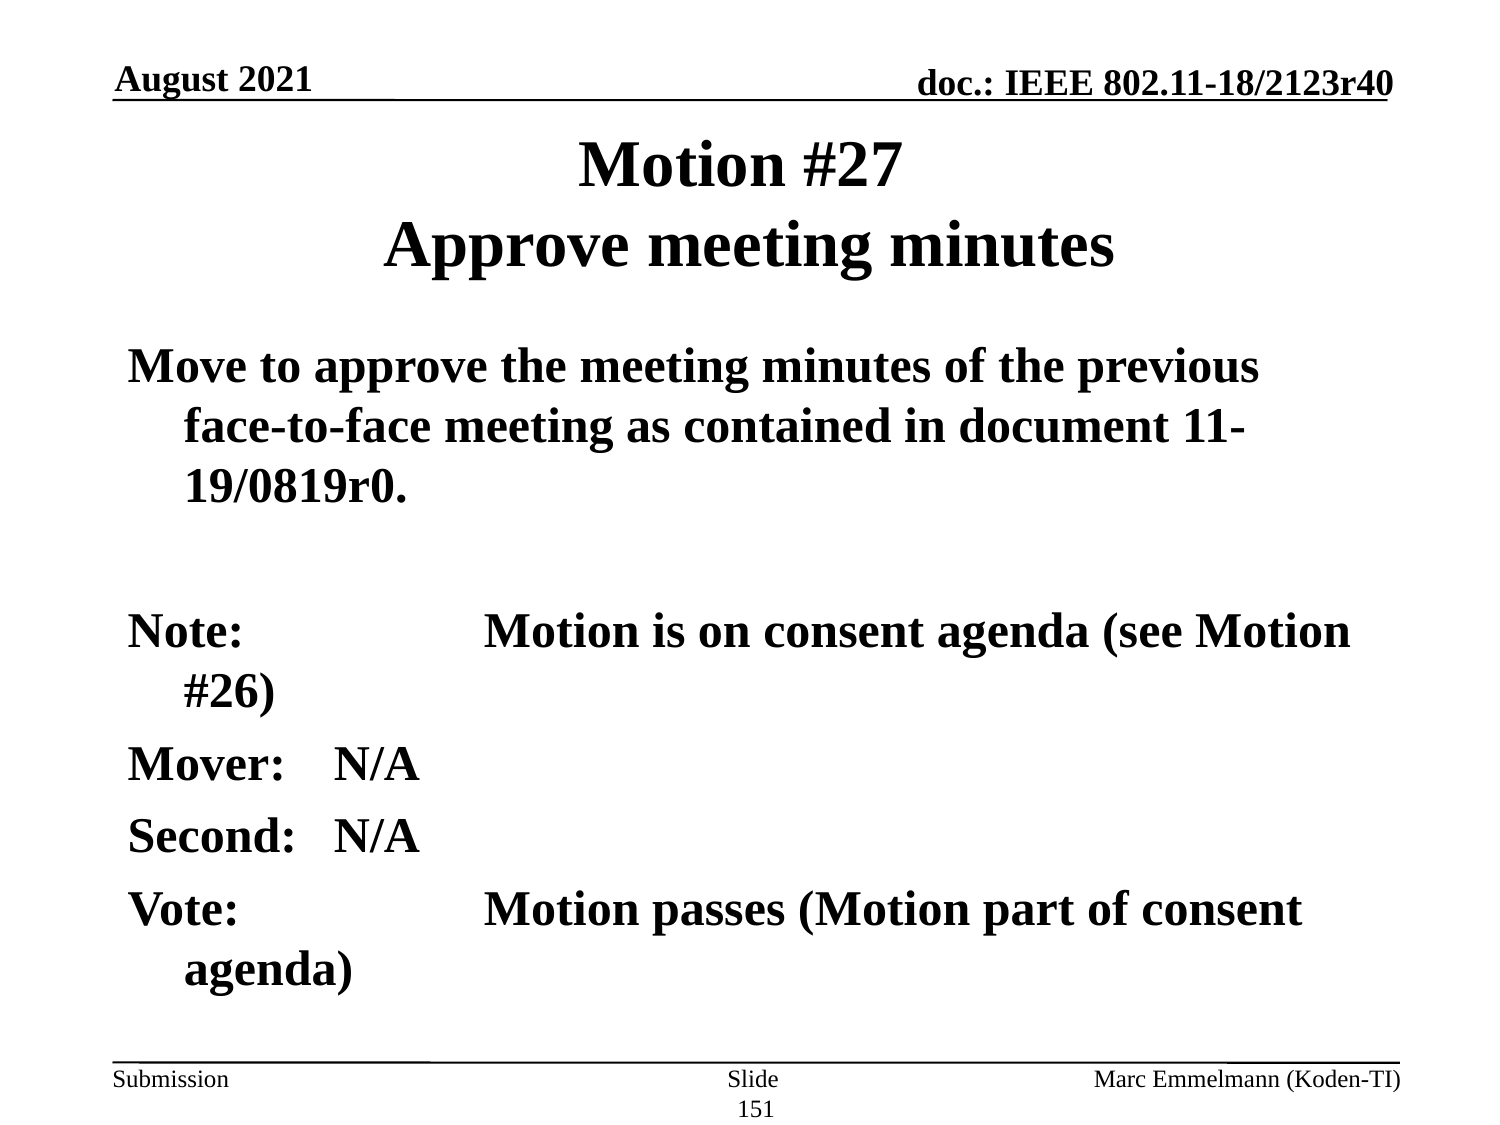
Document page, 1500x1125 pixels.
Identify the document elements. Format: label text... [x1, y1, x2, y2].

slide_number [114, 54, 423, 100]
footer Marc Emmelmann (Koden-TI) [878, 1061, 1402, 1093]
list Move to approve the meeting minutes of the previous face-to-face meeting as contained in document 11-19/0819r0. Note: Motion is on consent agenda (see Motion #26) Mover: N/A Second: N/A Vote: Motion passes (Motion part of consent agenda) [112, 324, 1388, 1000]
title Motion #27 Approve meeting minutes [112, 112, 1388, 288]
slide_number Slide 151 [712, 1061, 800, 1123]
